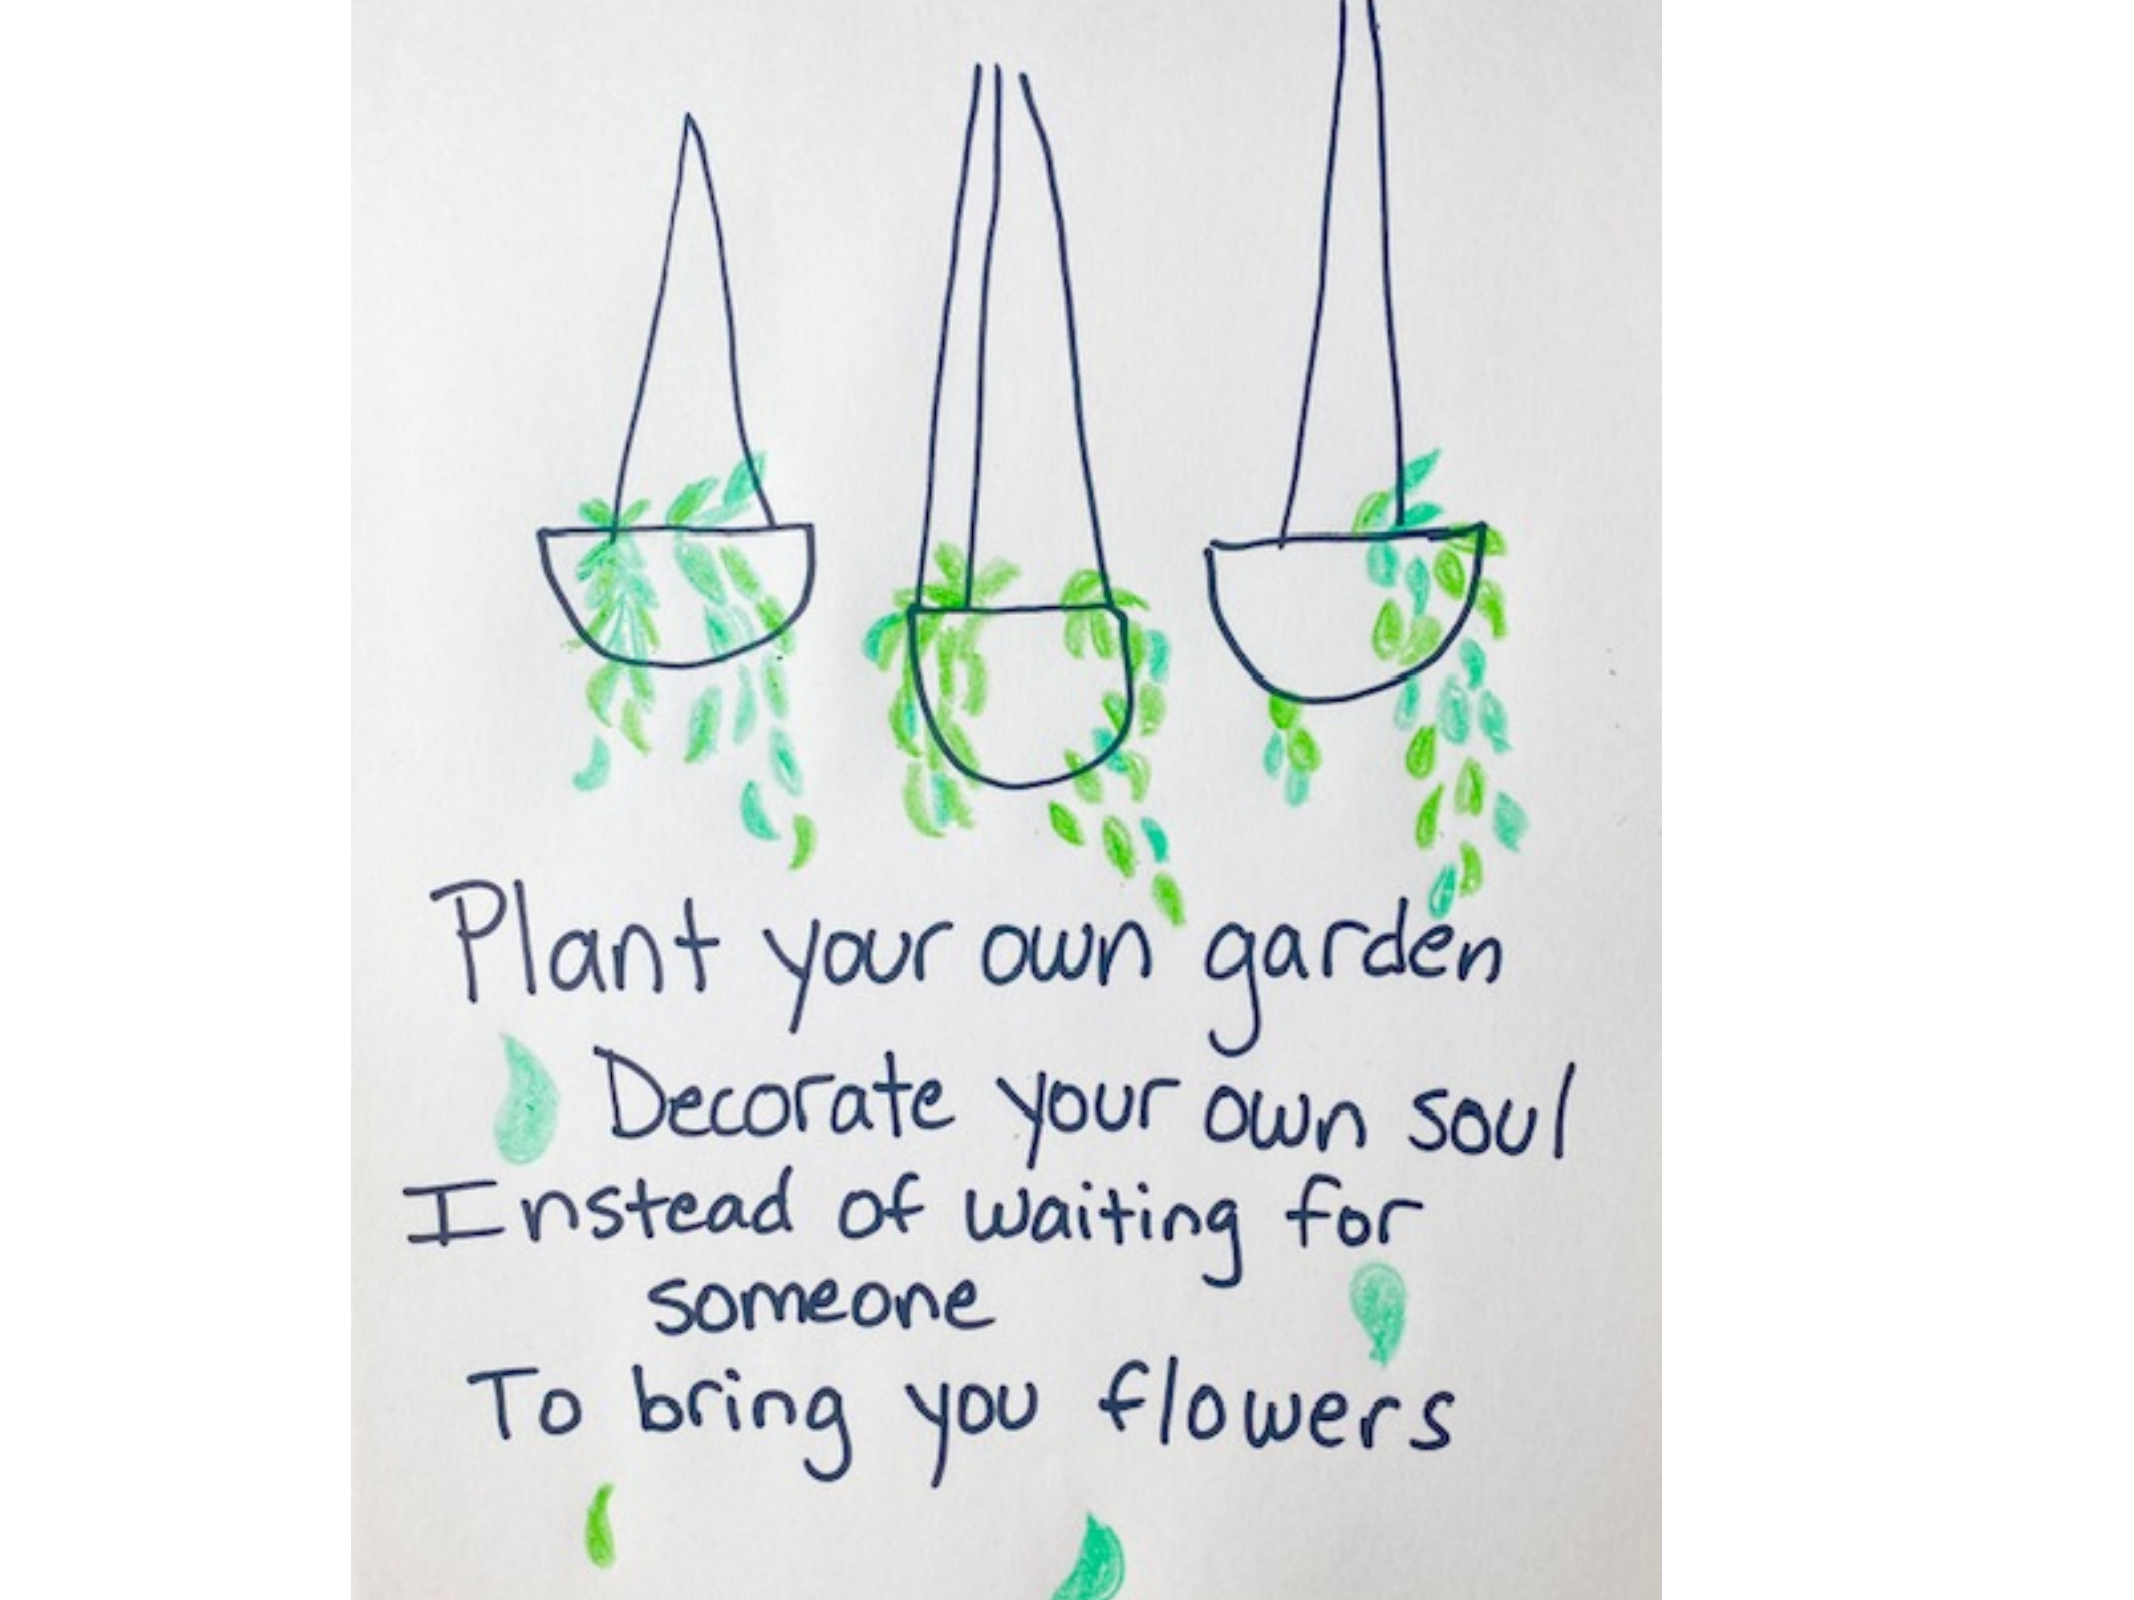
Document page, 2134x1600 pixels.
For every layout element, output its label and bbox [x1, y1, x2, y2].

picture [351, 0, 1662, 1600]
